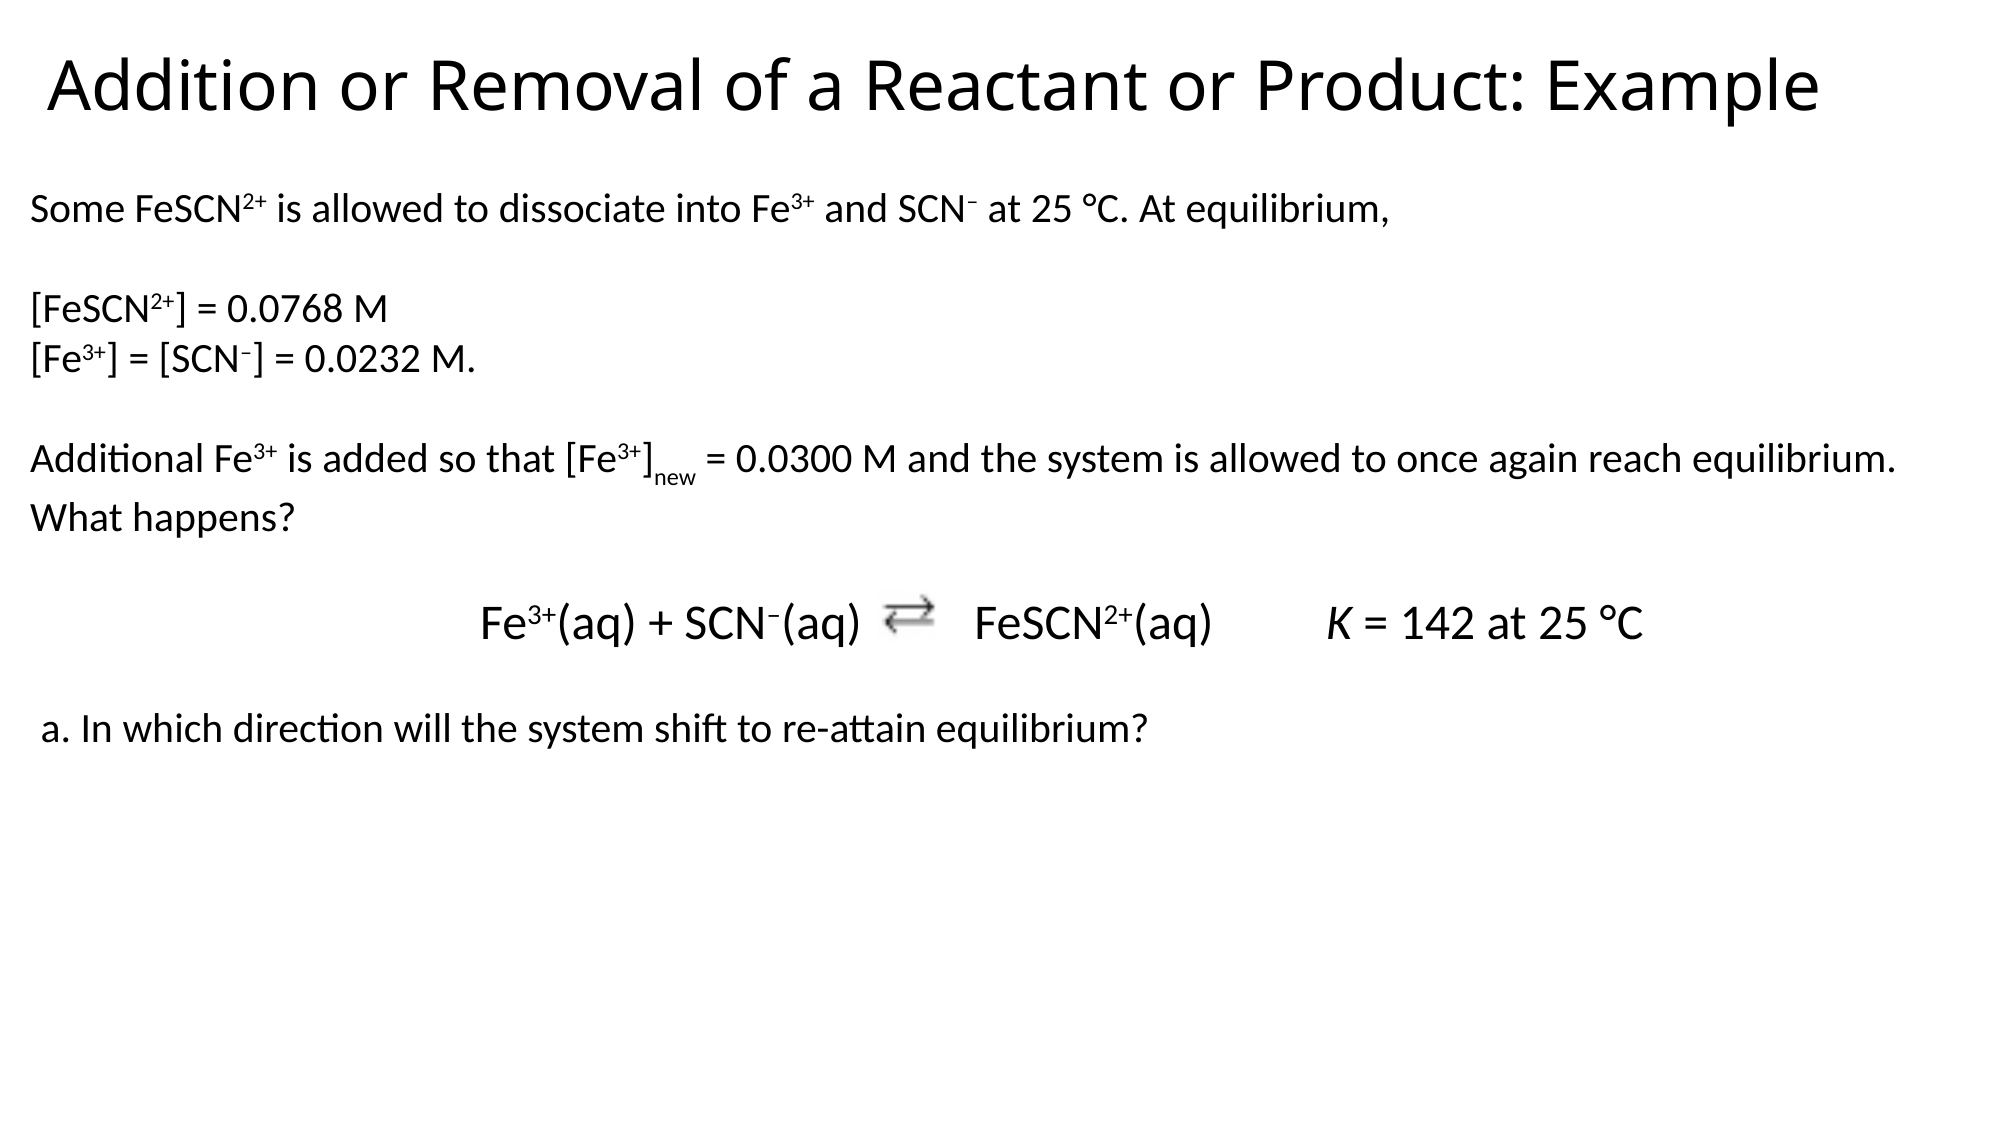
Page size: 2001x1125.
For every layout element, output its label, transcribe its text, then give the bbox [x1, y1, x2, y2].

title Addition or Removal of a Reactant or Product: Example [32, 43, 1852, 142]
picture [877, 589, 942, 644]
text_box a. In which direction will the system shift to re-attain equilibrium? [25, 693, 1166, 759]
text_box Some FeSCN2+ is allowed to dissociate into Fe3+ and SCN– at 25 °C. At equilibrium, [FeSCN2+] = 0.0768 M [Fe3+] = [SCN–] = 0.0232 M. Additional Fe3+ is added so that [Fe3+]new = 0.0300 M and the system is allowed to once again reach equilibrium. What happens? Fe3+(aq) + SCN–(aq) FeSCN2+(aq) K = 142 at 25 °C [14, 173, 1923, 658]
